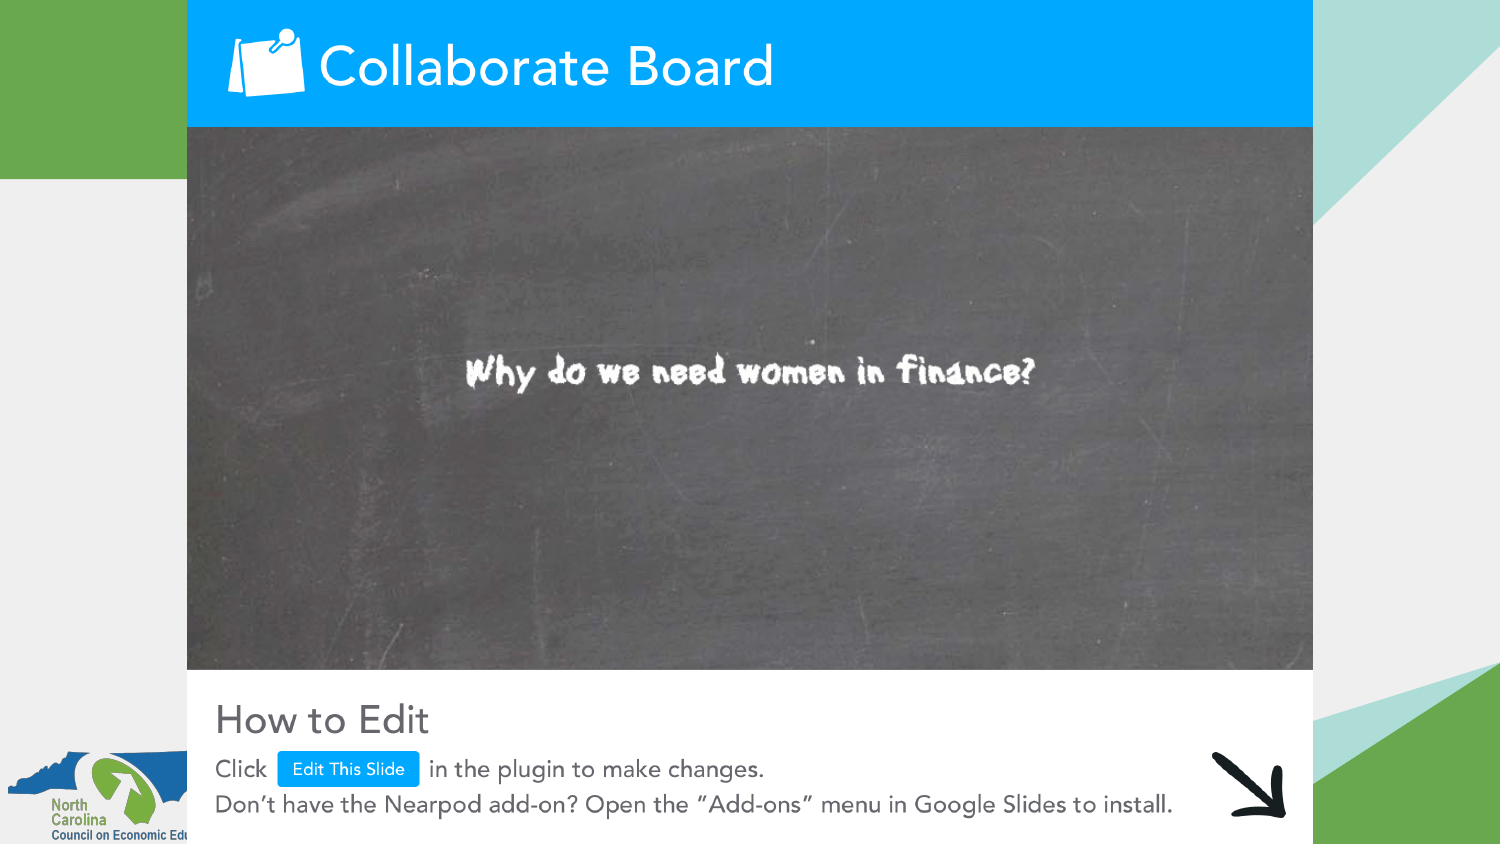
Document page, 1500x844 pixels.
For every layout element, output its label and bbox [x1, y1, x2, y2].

picture [4, 128, 1313, 844]
picture [418, 59, 440, 85]
picture [663, 59, 690, 85]
picture [322, 46, 354, 85]
picture [448, 44, 475, 85]
picture [744, 44, 771, 85]
picture [273, 29, 294, 50]
picture [696, 59, 717, 85]
picture [534, 59, 555, 85]
picture [407, 44, 411, 84]
picture [515, 59, 528, 84]
picture [360, 59, 386, 85]
picture [725, 59, 739, 84]
picture [631, 47, 657, 84]
picture [241, 39, 304, 96]
picture [583, 59, 608, 85]
picture [481, 59, 507, 85]
picture [229, 39, 242, 92]
picture [560, 52, 577, 85]
picture [394, 44, 398, 84]
